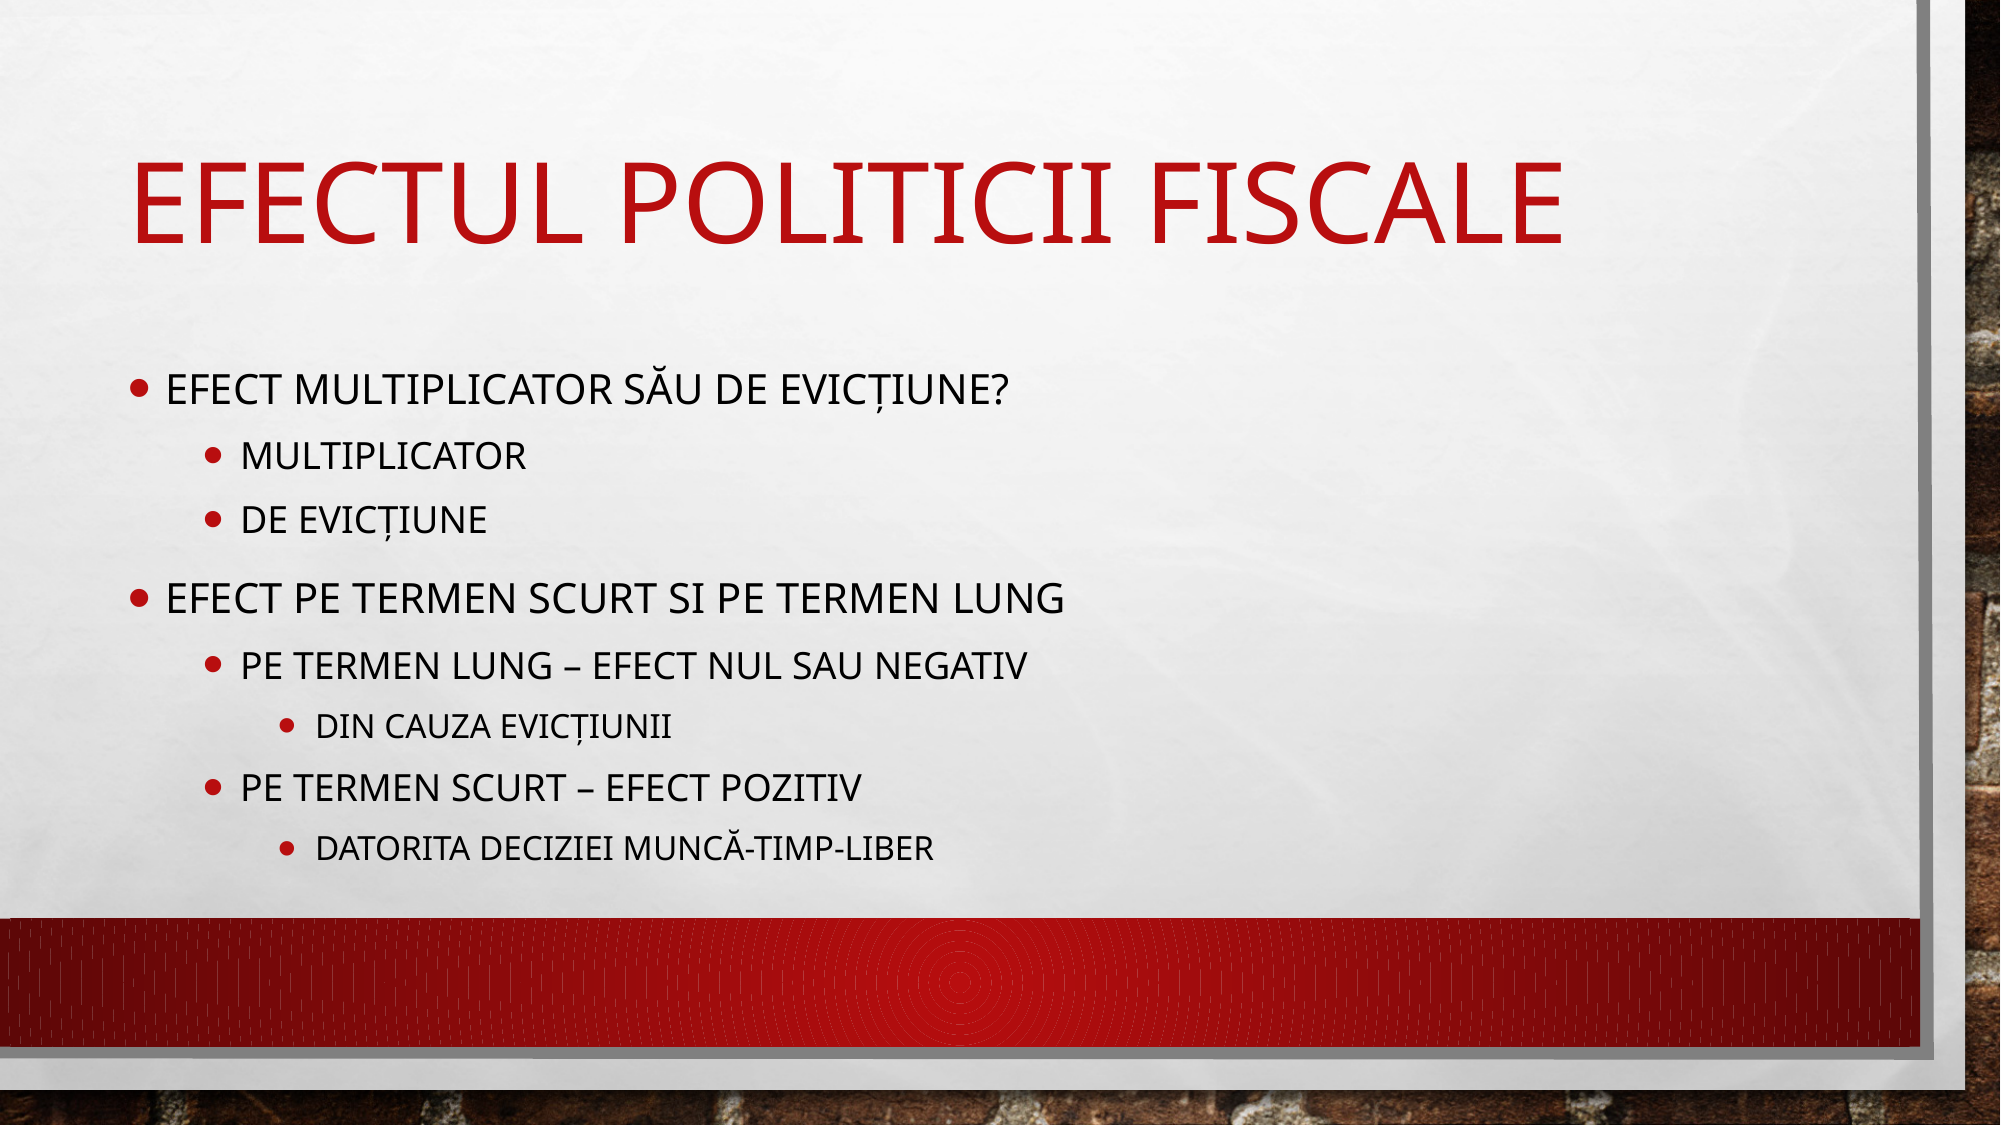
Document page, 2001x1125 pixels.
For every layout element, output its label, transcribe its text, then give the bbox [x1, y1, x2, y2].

picture [0, 0, 2000, 1125]
title Efectul politicii fiscale [112, 112, 1818, 302]
list Efect multiplicator său de evicțiune? Multiplicator De evicțiune Efect pe termen scurt si pe termen lung Pe termen lung – EFECT nul sau negativ Din cauza evicțiunii Pe termen scurt – Efect pozitiv Datorita Deciziei muncă-timp-liber [112, 338, 1818, 882]
